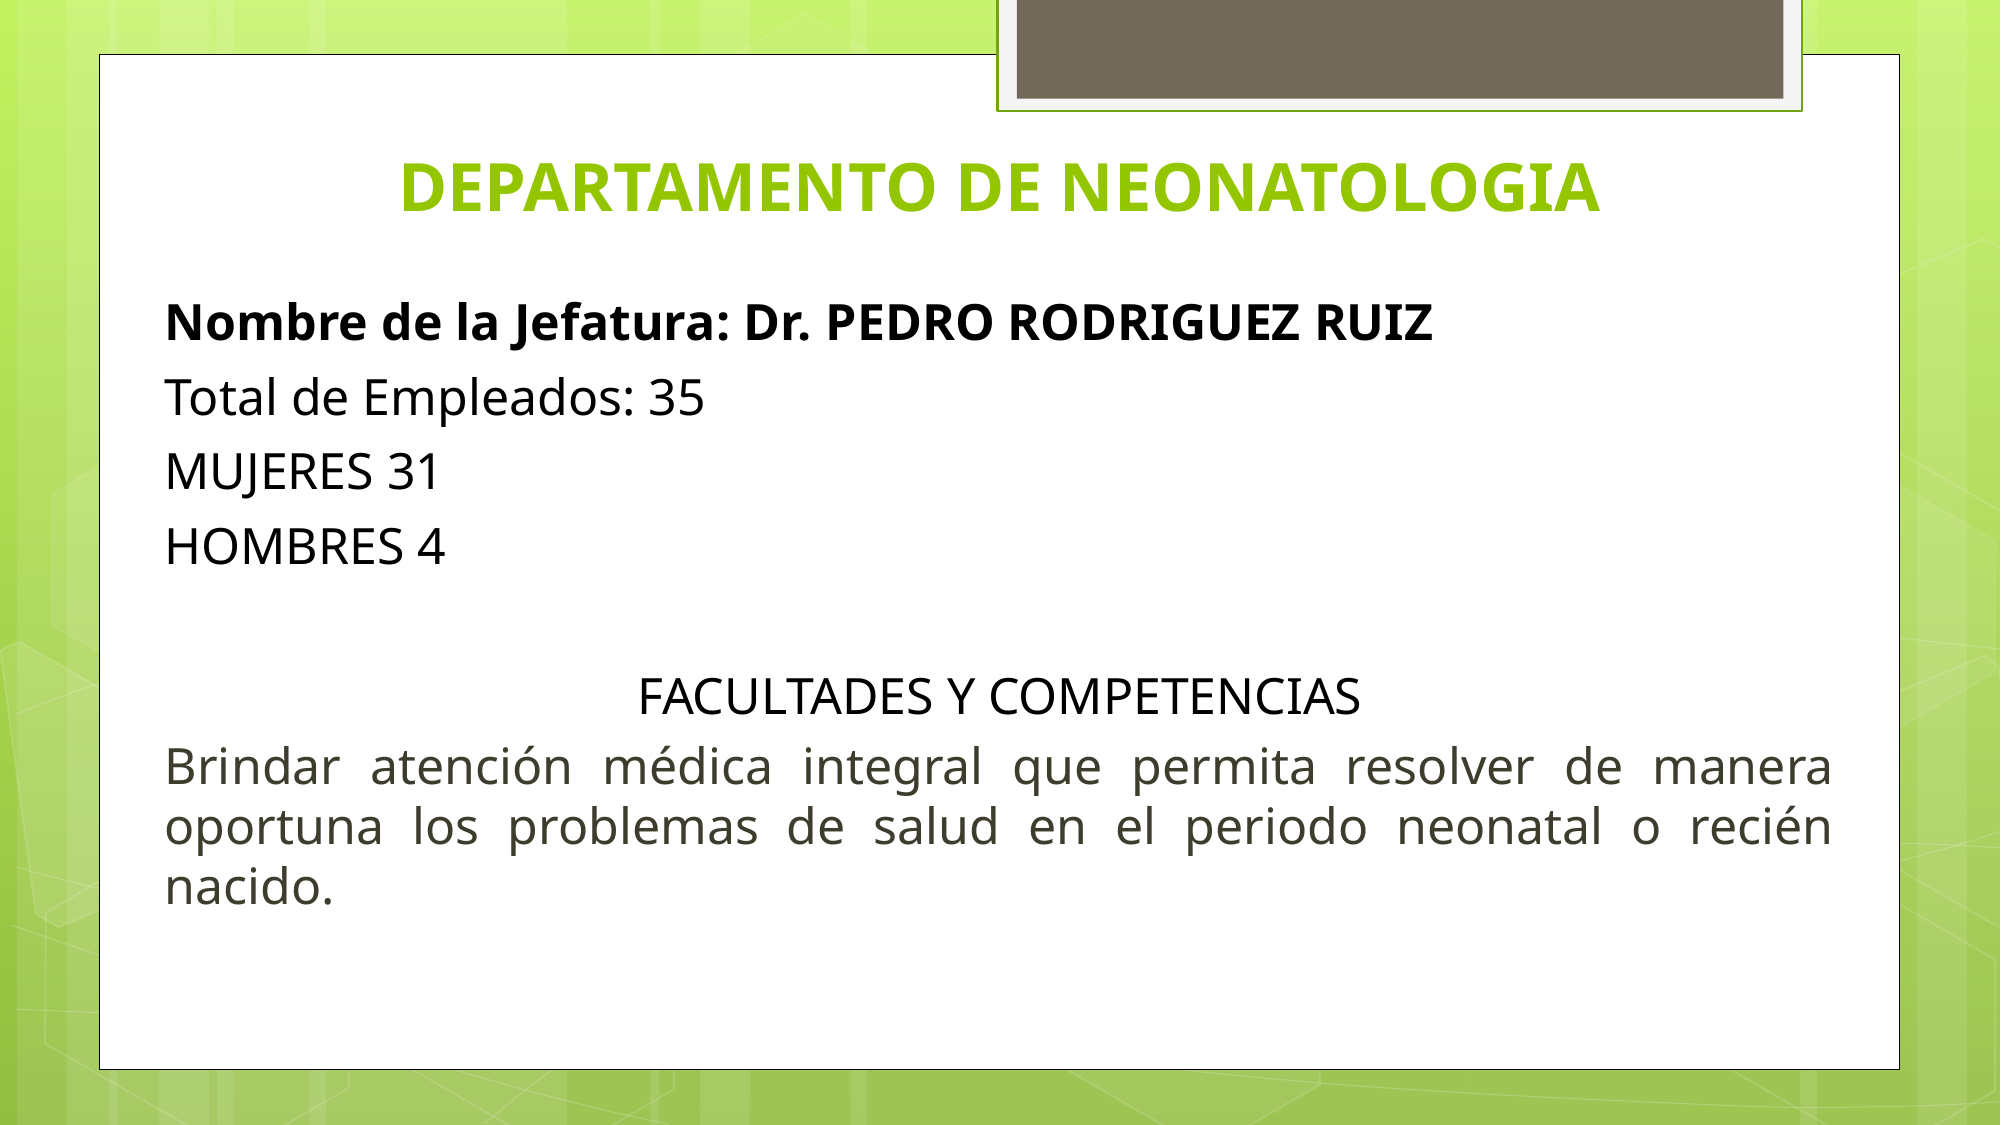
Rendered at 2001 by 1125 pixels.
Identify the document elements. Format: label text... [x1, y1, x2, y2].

title DEPARTAMENTO DE NEONATOLOGIA [149, 99, 1851, 244]
list Nombre de la Jefatura: Dr. PEDRO RODRIGUEZ RUIZ Total de Empleados: 35 MUJERES 31 HOMBRES 4 FACULTADES Y COMPETENCIAS Brindar atención médica integral que permita resolver de manera oportuna los problemas de salud en el periodo neonatal o recién nacido. [149, 244, 1851, 956]
